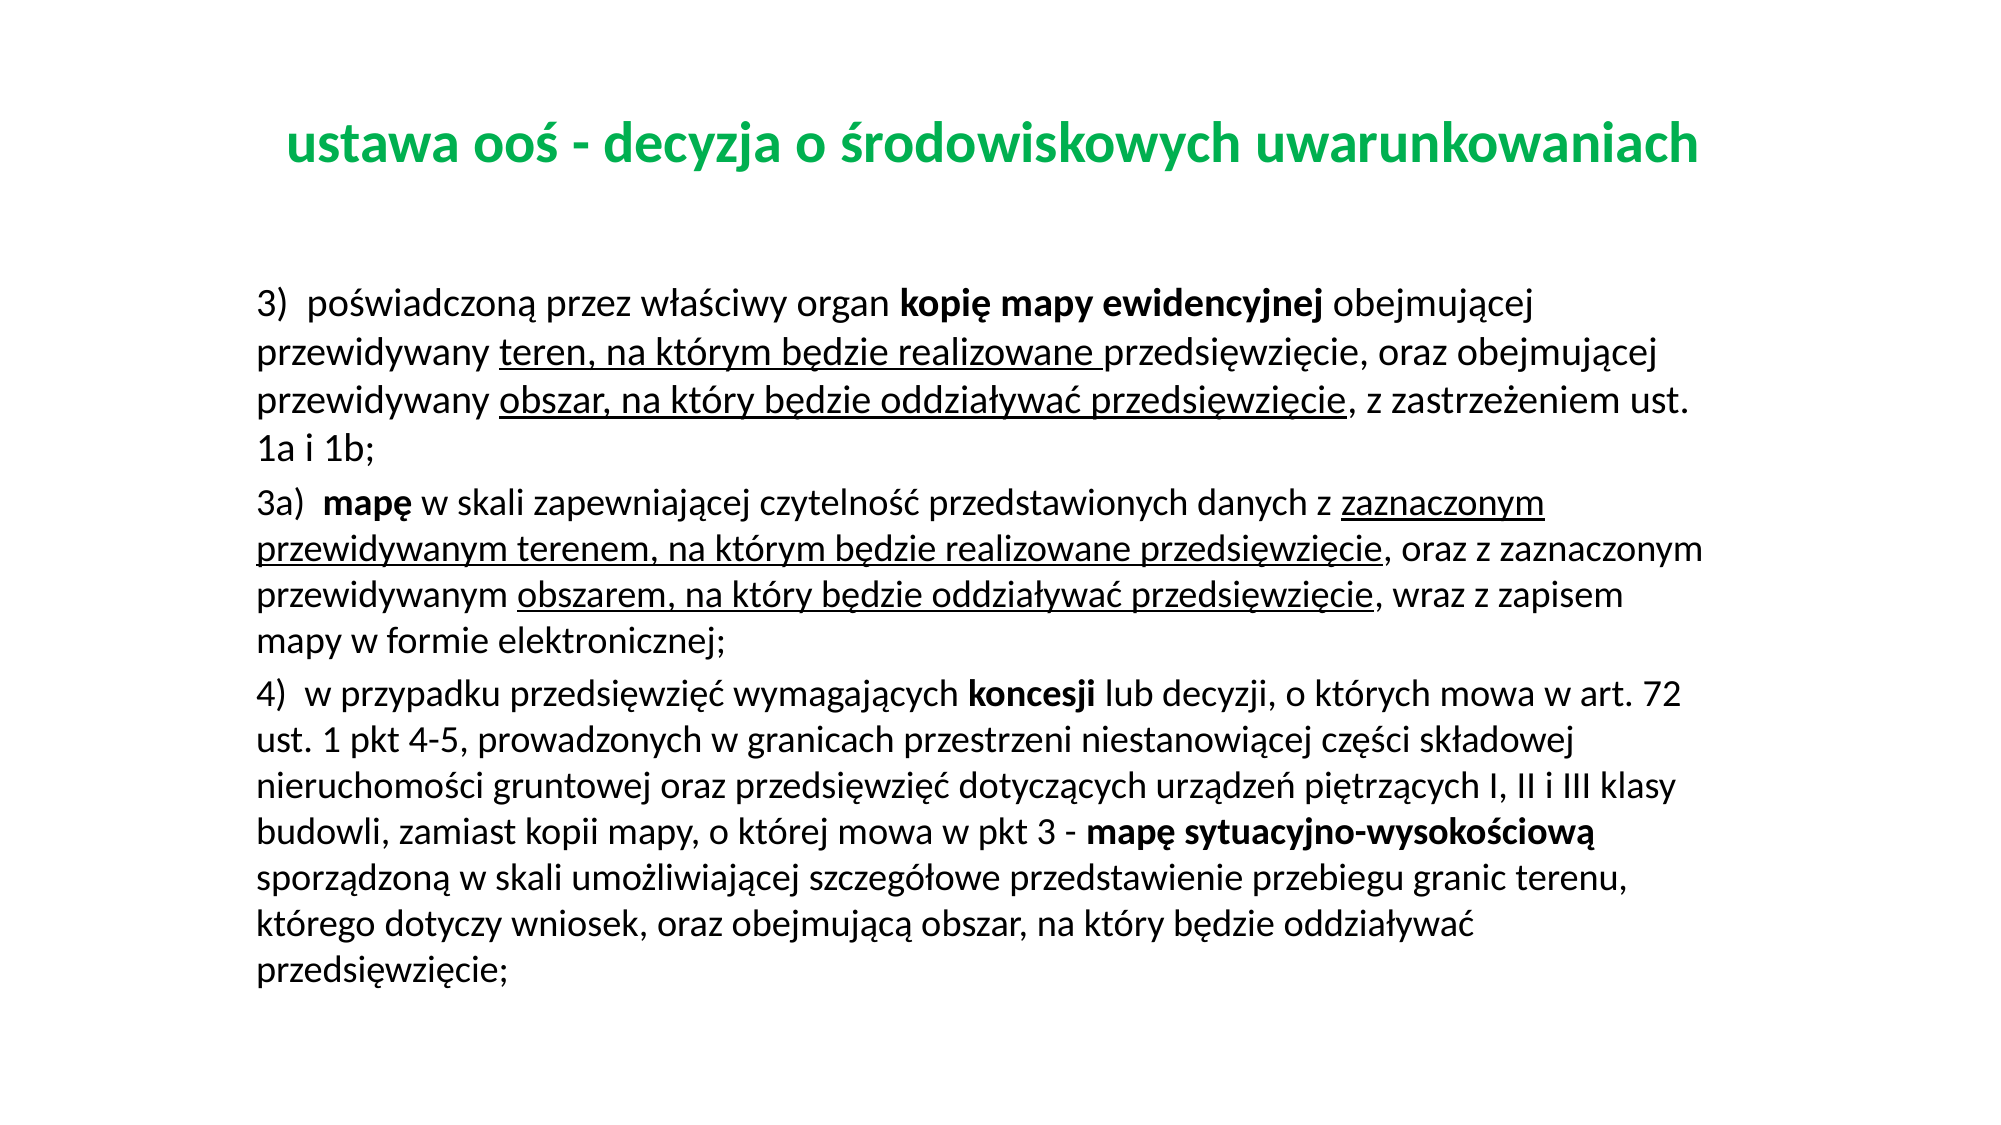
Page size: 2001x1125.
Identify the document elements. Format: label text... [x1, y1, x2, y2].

list 3) poświadczoną przez właściwy organ kopię mapy ewidencyjnej obejmującej przewidywany teren, na którym będzie realizowane przedsięwzięcie, oraz obejmującej przewidywany obszar, na który będzie oddziaływać przedsięwzięcie, z zastrzeżeniem ust. 1a i 1b; 3a) mapę w skali zapewniającej czytelność przedstawionych danych z zaznaczonym przewidywanym terenem, na którym będzie realizowane przedsięwzięcie, oraz z zaznaczonym przewidywanym obszarem, na który będzie oddziaływać przedsięwzięcie, wraz z zapisem mapy w formie elektronicznej; 4) w przypadku przedsięwzięć wymagających koncesji lub decyzji, o których mowa w art. 72 ust. 1 pkt 4-5, prowadzonych w granicach przestrzeni niestanowiącej części składowej nieruchomości gruntowej oraz przedsięwzięć dotyczących urządzeń piętrzących I, II i III klasy budowli, zamiast kopii mapy, o której mowa w pkt 3 - mapę sytuacyjno-wysokościową sporządzoną w skali umożliwiającej szczegółowe przedstawienie przebiegu granic terenu, którego dotyczy wniosek, oraz obejmującą obszar, na który będzie oddziaływać przedsięwzięcie; [241, 212, 1733, 1005]
title ustawa ooś - decyzja o środowiskowych uwarunkowaniach [99, 45, 1900, 233]
